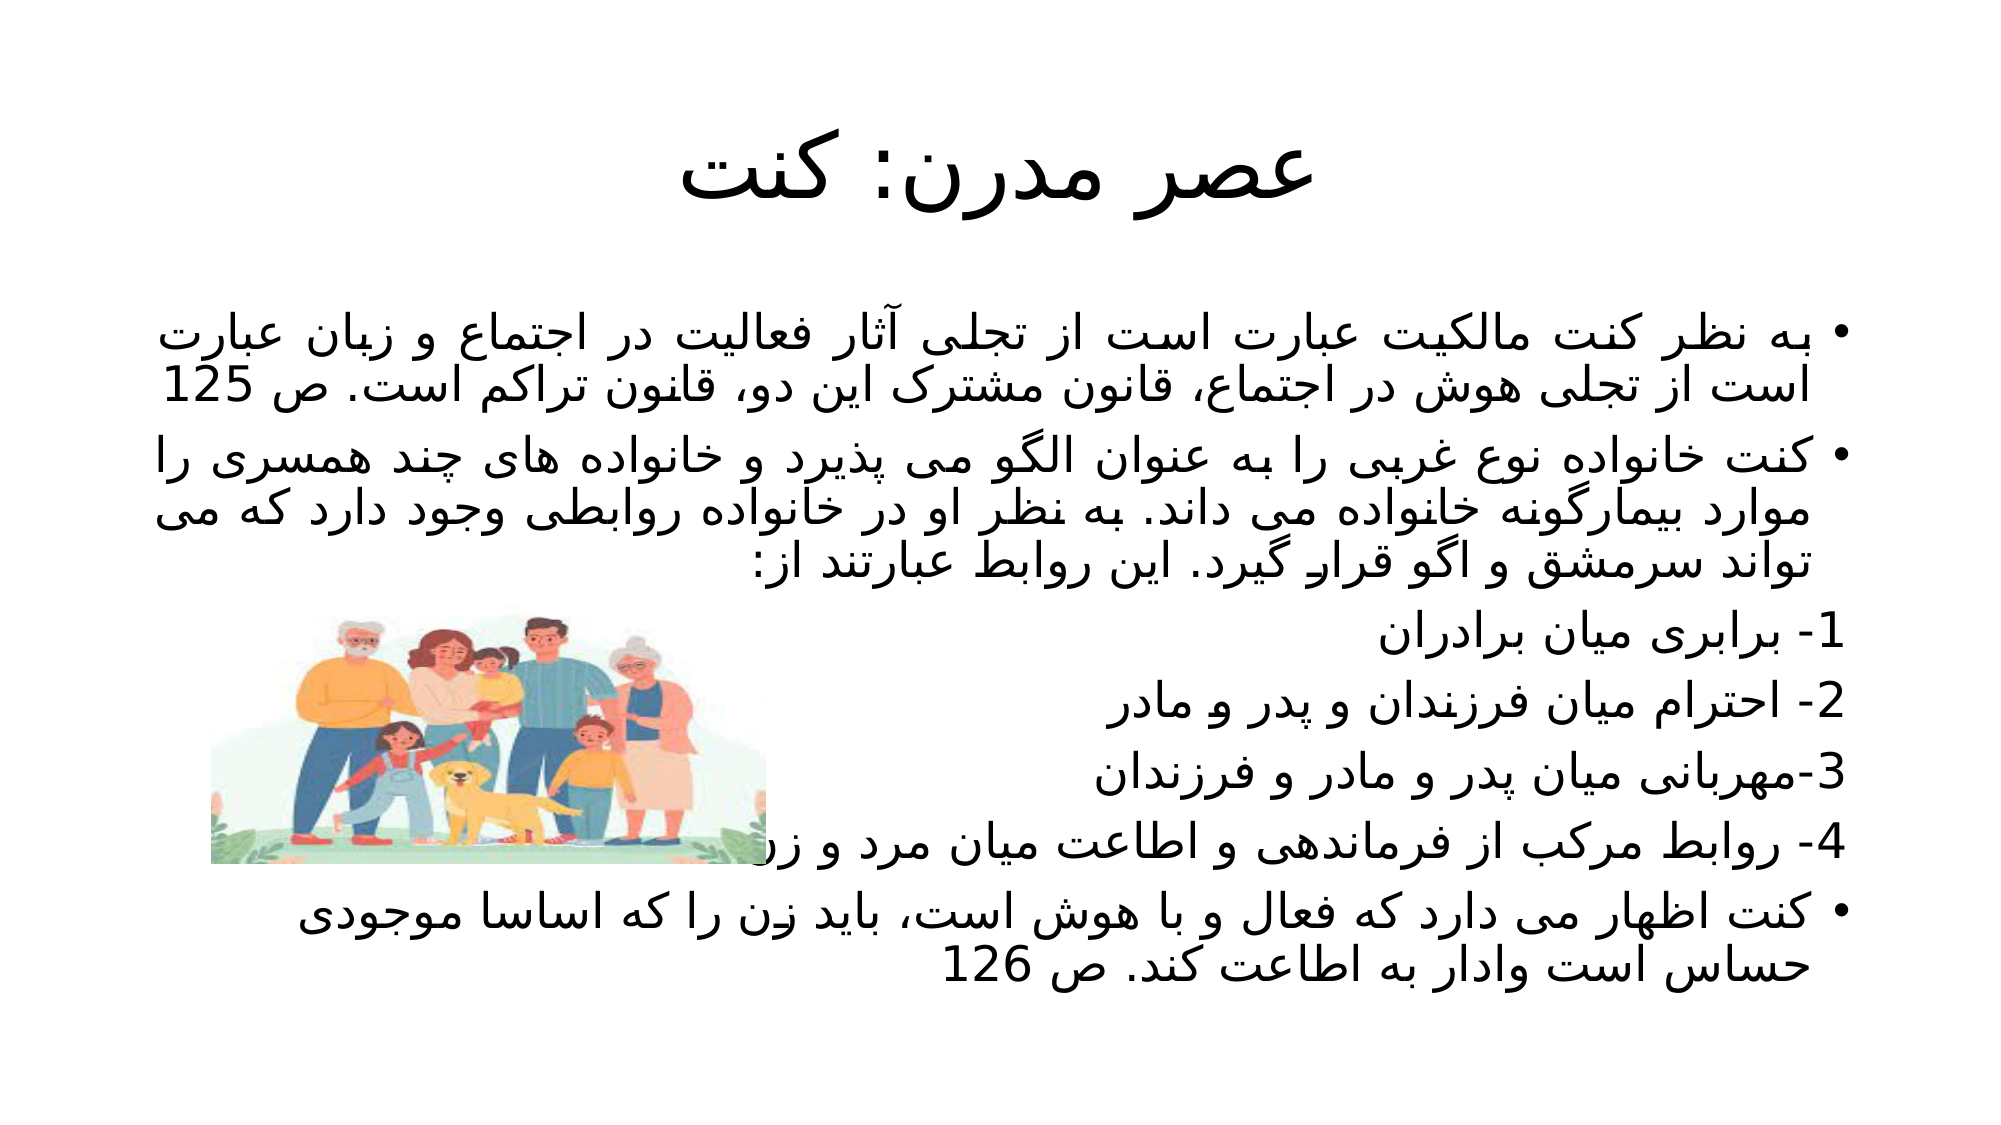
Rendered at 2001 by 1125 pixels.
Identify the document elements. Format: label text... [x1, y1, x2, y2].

picture [211, 595, 766, 865]
title عصر مدرن: کنت [137, 59, 1863, 278]
list به نظر کنت مالکیت عبارت است از تجلی آثار فعالیت در اجتماع و زبان عبارت است از تجلی هوش در اجتماع، قانون مشترک این دو، قانون تراکم است. ص 125 کنت خانواده نوع غربی را به عنوان الگو می پذیرد و خانواده های چند همسری را موارد بیمارگونه خانواده می داند. به نظر او در خانواده روابطی وجود دارد که می تواند سرمشق و اگو قرار گیرد. این روابط عبارتند از: 1- برابری میان برادران 2- احترام میان فرزندان و پدر و مادر 3-مهربانی میان پدر و مادر و فرزندان 4- روابط مرکب از فرماندهی و اطاعت میان مرد و زن کنت اظهار می دارد که فعال و با هوش است، باید زن را که اساسا موجودی حساس است وادار به اطاعت کند. ص 126 [137, 299, 1863, 1014]
